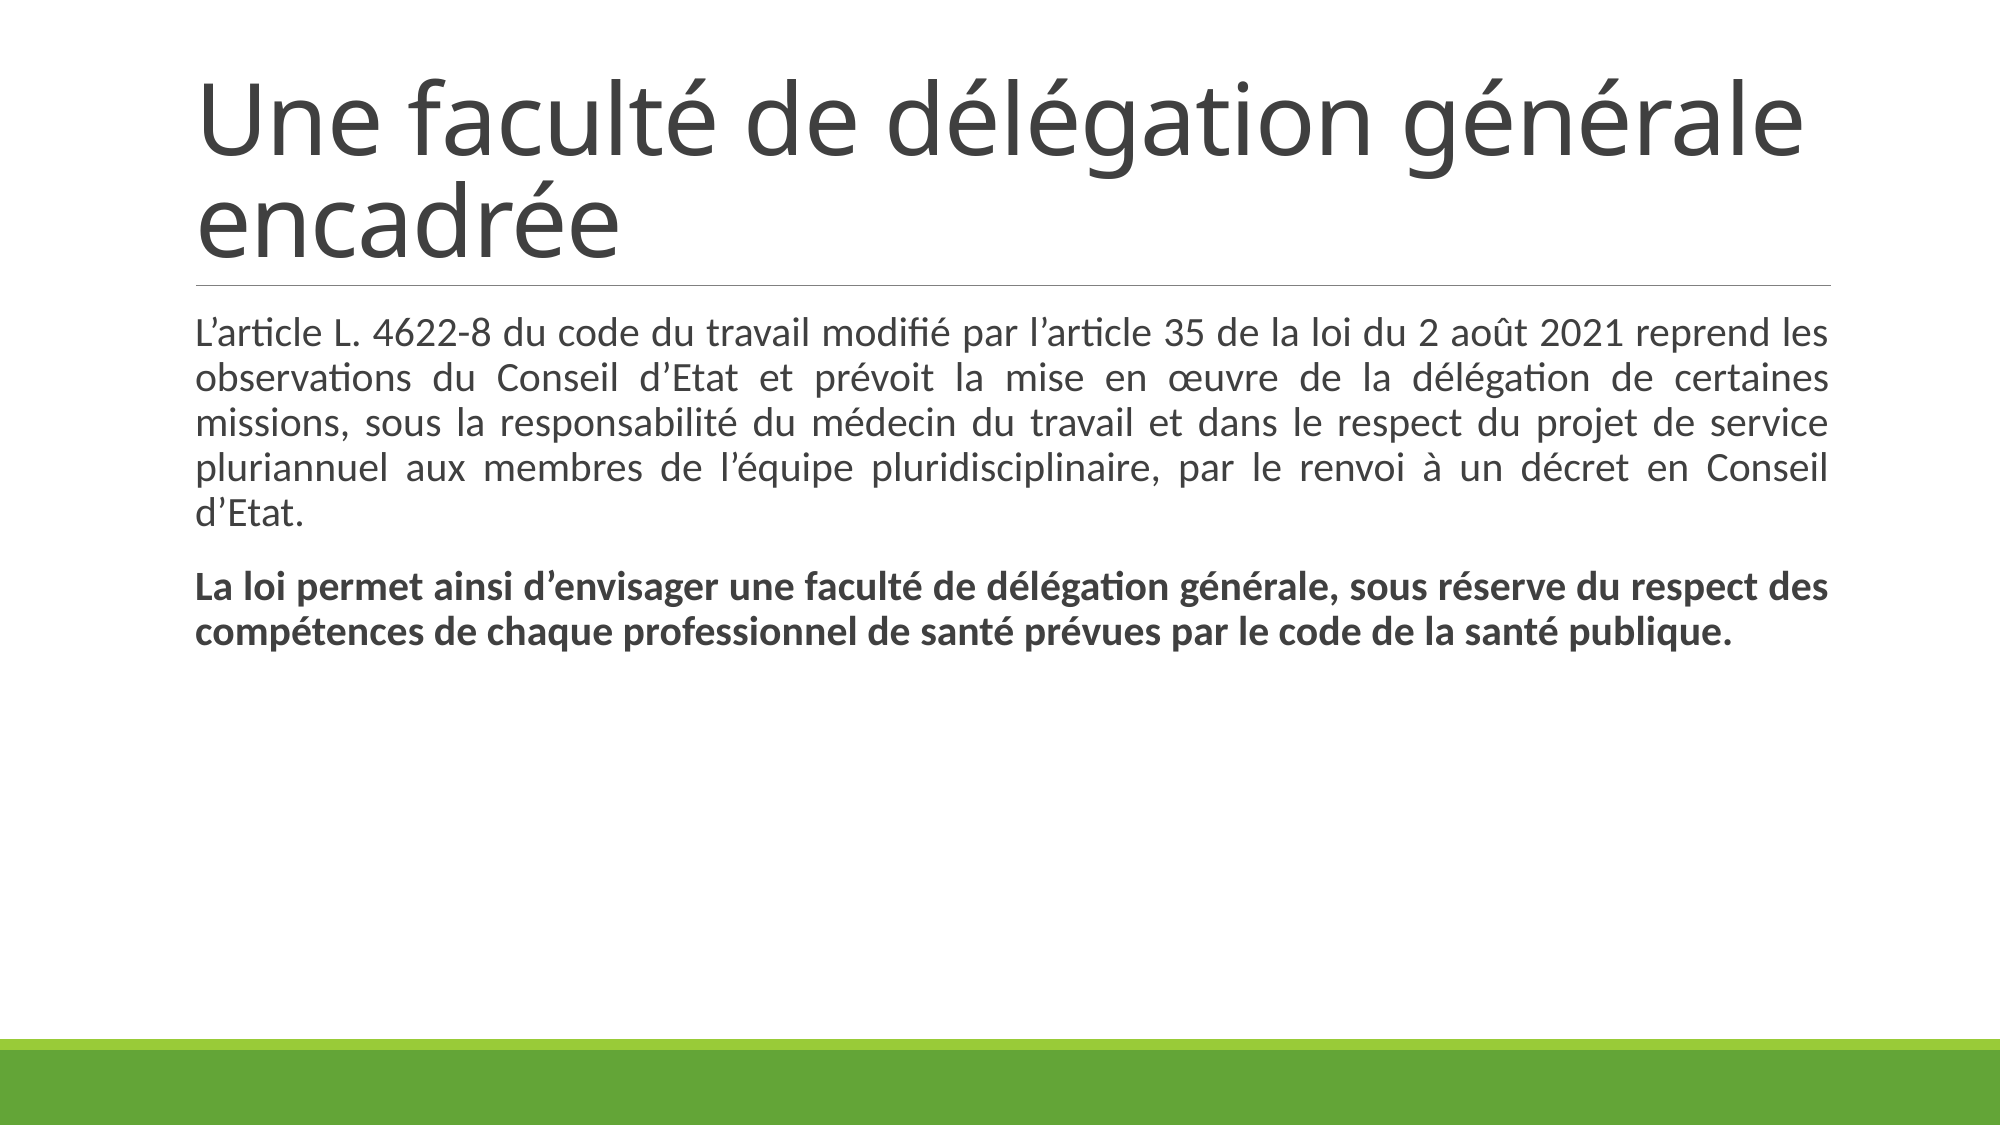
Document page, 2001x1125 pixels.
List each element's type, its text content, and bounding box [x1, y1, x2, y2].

title Une faculté de délégation générale encadrée [180, 47, 1830, 285]
list L’article L. 4622-8 du code du travail modifié par l’article 35 de la loi du 2 août 2021 reprend les observations du Conseil d’Etat et prévoit la mise en œuvre de la délégation de certaines missions, sous la responsabilité du médecin du travail et dans le respect du projet de service pluriannuel aux membres de l’équipe pluridisciplinaire, par le renvoi à un décret en Conseil d’Etat. La loi permet ainsi d’envisager une faculté de délégation générale, sous réserve du respect des compétences de chaque professionnel de santé prévues par le code de la santé publique. [180, 302, 1830, 963]
